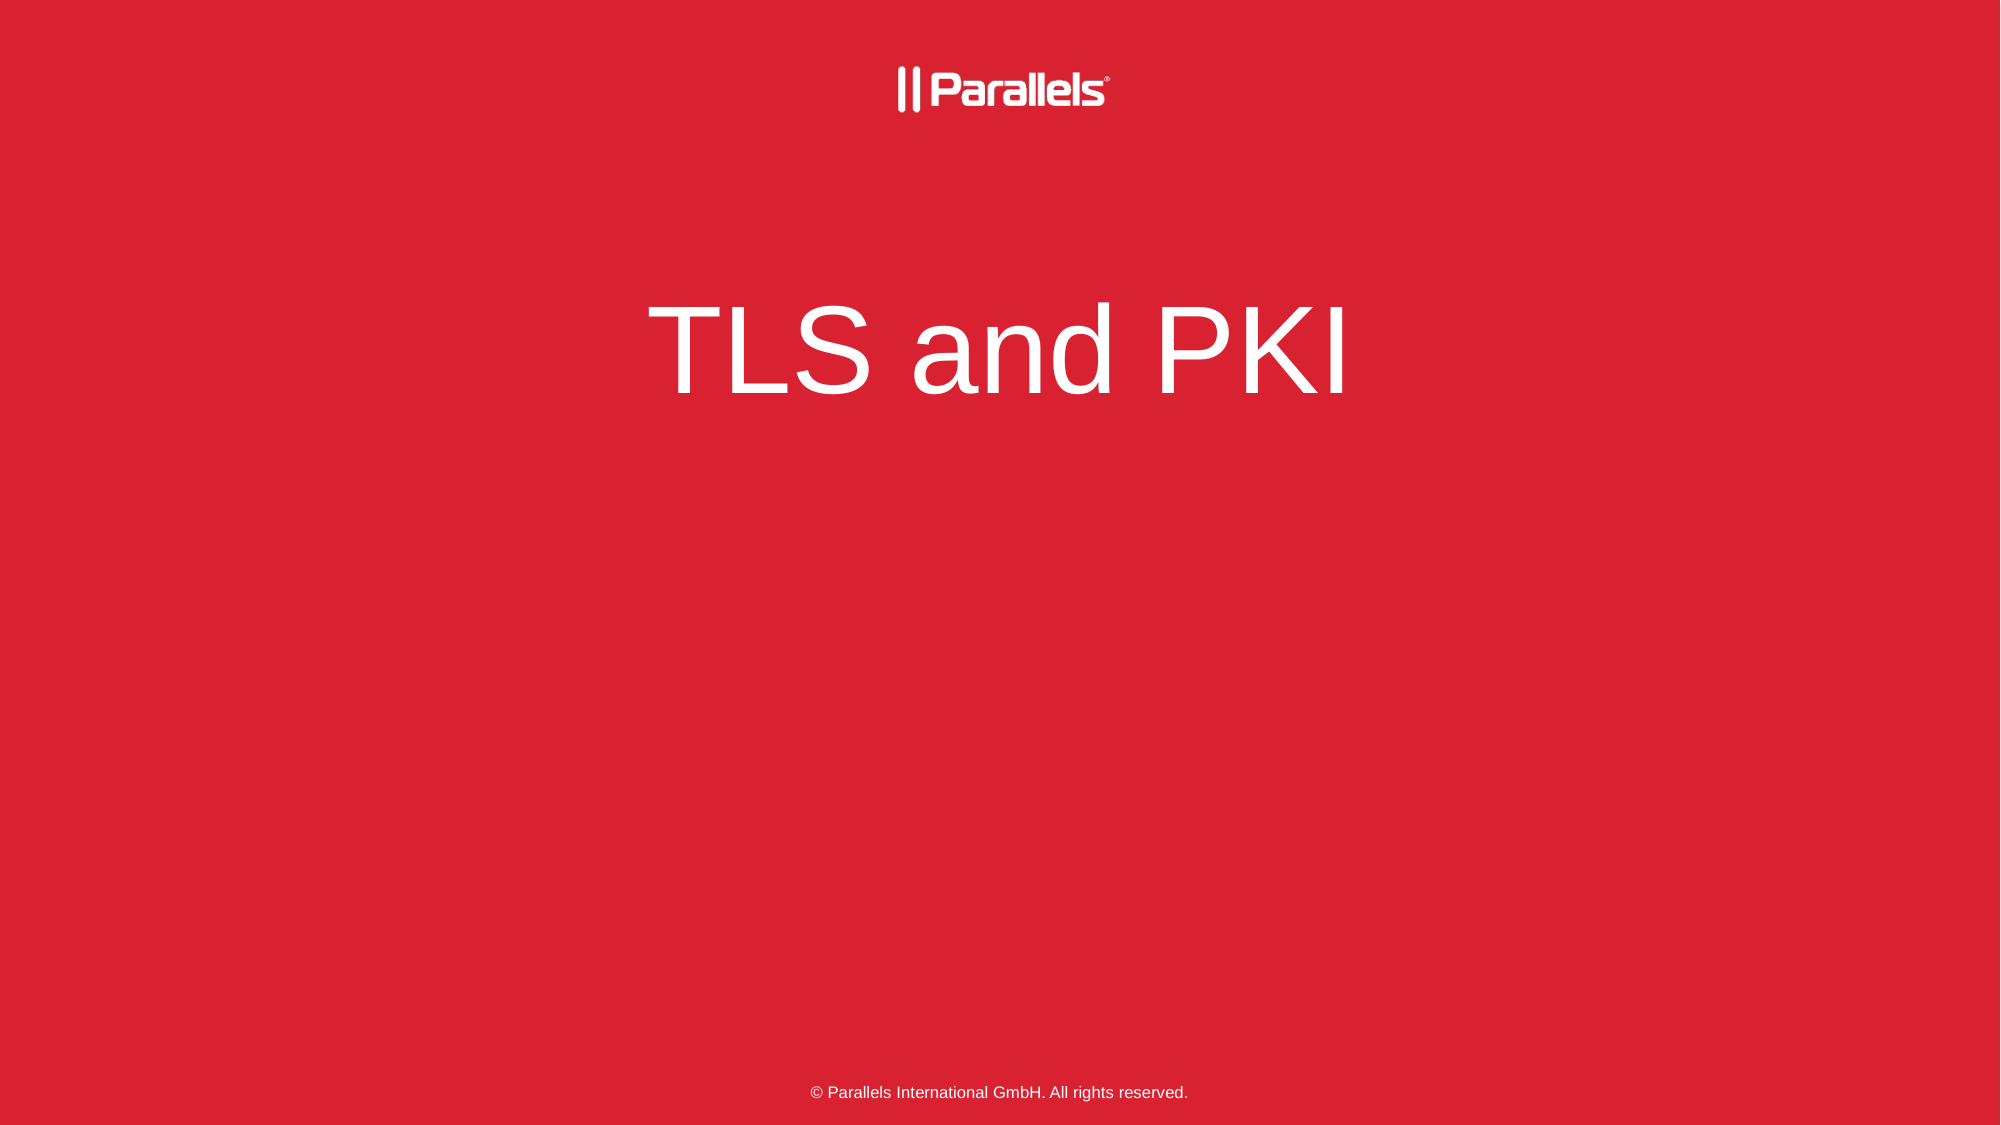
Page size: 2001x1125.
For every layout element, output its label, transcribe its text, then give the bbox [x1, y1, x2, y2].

picture [875, 42, 1125, 138]
title TLS and PKI [50, 173, 1951, 515]
